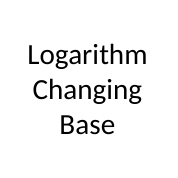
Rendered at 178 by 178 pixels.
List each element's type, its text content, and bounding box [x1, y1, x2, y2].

text_box Logarithm Changing Base [12, 27, 163, 148]
